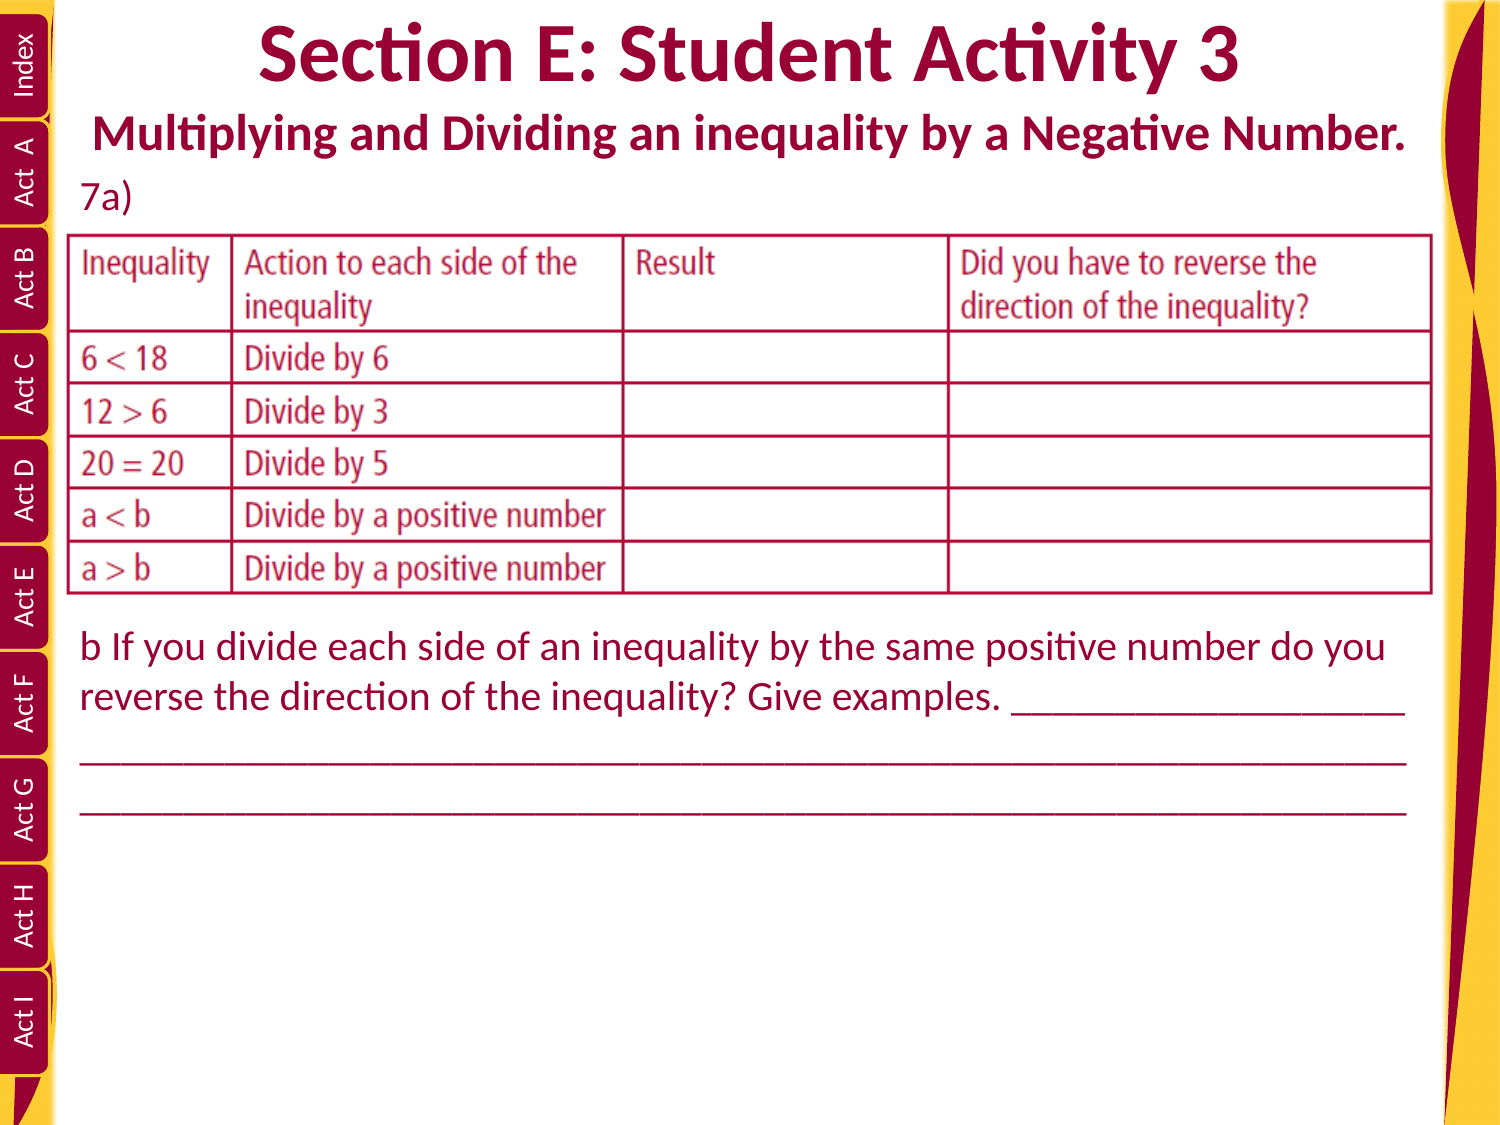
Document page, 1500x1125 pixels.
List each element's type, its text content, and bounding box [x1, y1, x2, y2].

title Section E: Student Activity 3 Multiplying and Dividing an inequality by a Negative Number. [75, 0, 1425, 160]
picture [64, 231, 1436, 598]
text_box 7a) b If you divide each side of an inequality by the same positive number do you reverse the direction of the inequality? Give examples. ___________________ ________________________________________________________________________________________________________________________________ [64, 605, 1436, 826]
text_box 7a) b If you divide each side of an inequality by the same positive number do you reverse the direction of the inequality? Give examples. ___________________ ________________________________________________________________________________________________________________________________ [64, 160, 1436, 231]
